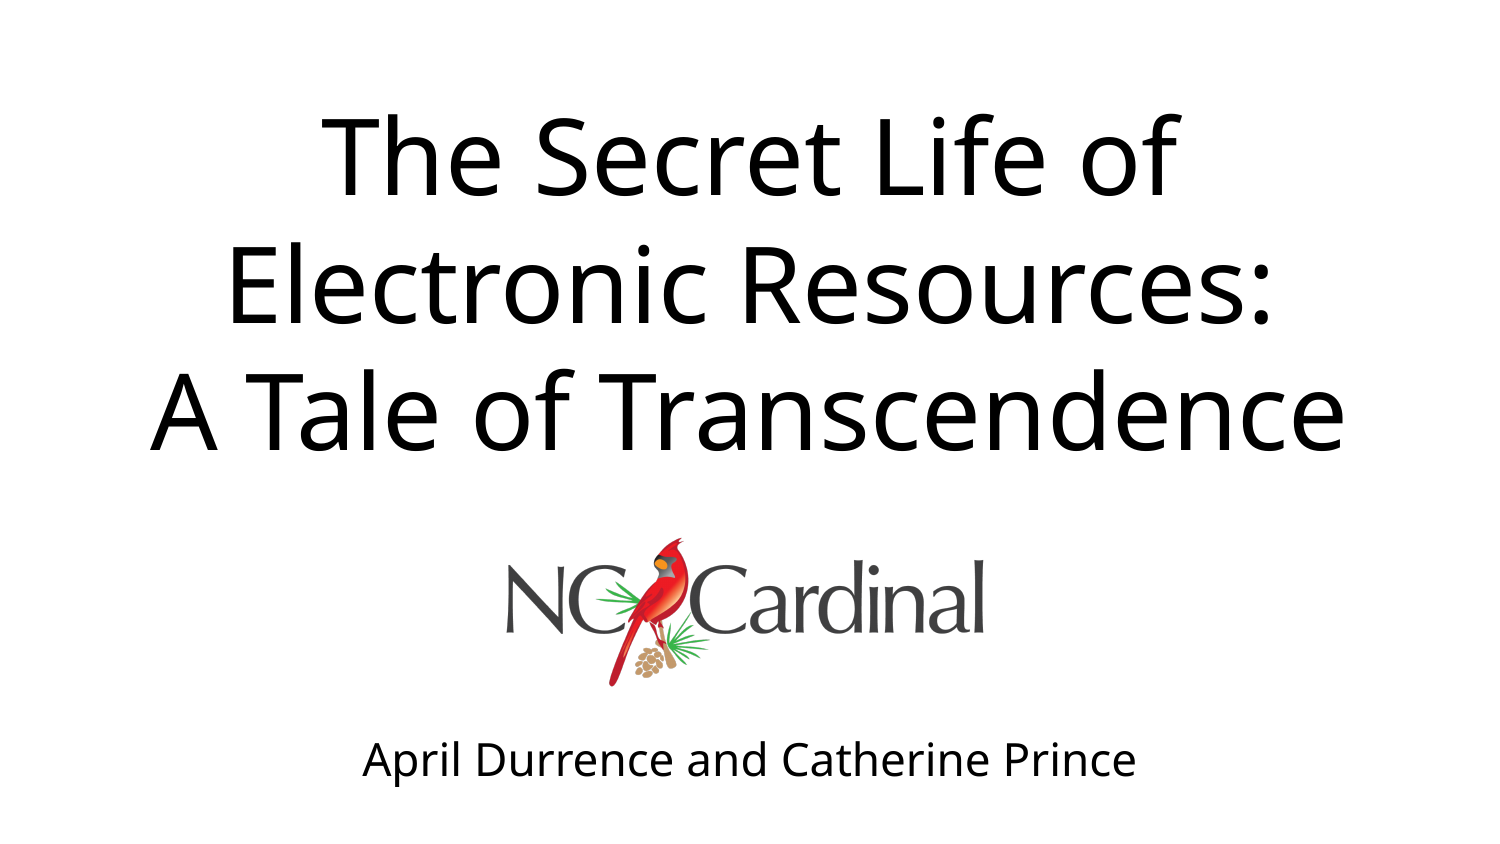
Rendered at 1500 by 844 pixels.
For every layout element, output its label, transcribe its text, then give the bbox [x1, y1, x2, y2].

title The Secret Life of Electronic Resources: A Tale of Transcendence [51, 40, 1449, 487]
picture [470, 457, 1029, 772]
text_box April Durrence and Catherine Prince [254, 715, 1246, 799]
